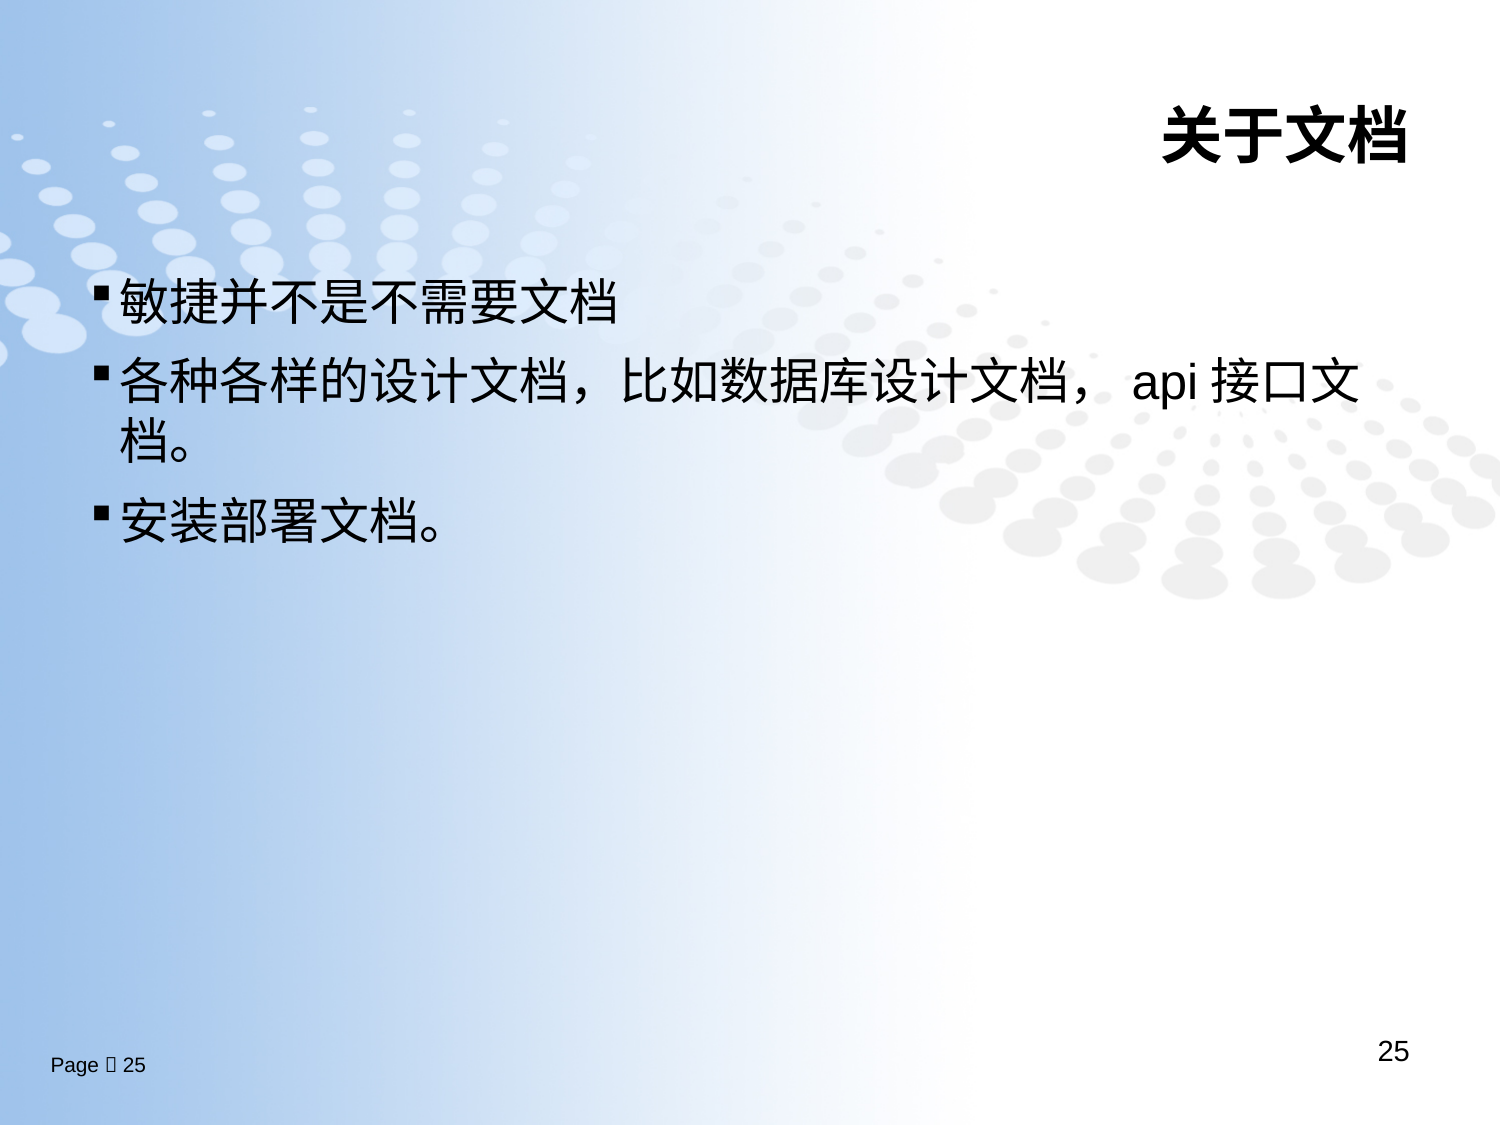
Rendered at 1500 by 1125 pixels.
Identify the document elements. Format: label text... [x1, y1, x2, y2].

title 关于文档 [75, 45, 1425, 233]
picture [0, 0, 1500, 1125]
list 敏捷并不是不需要文档 各种各样的设计文档，比如数据库设计文档，api接口文档。 安装部署文档。 [75, 262, 1425, 1005]
slide_number 25 [1074, 1024, 1425, 1103]
